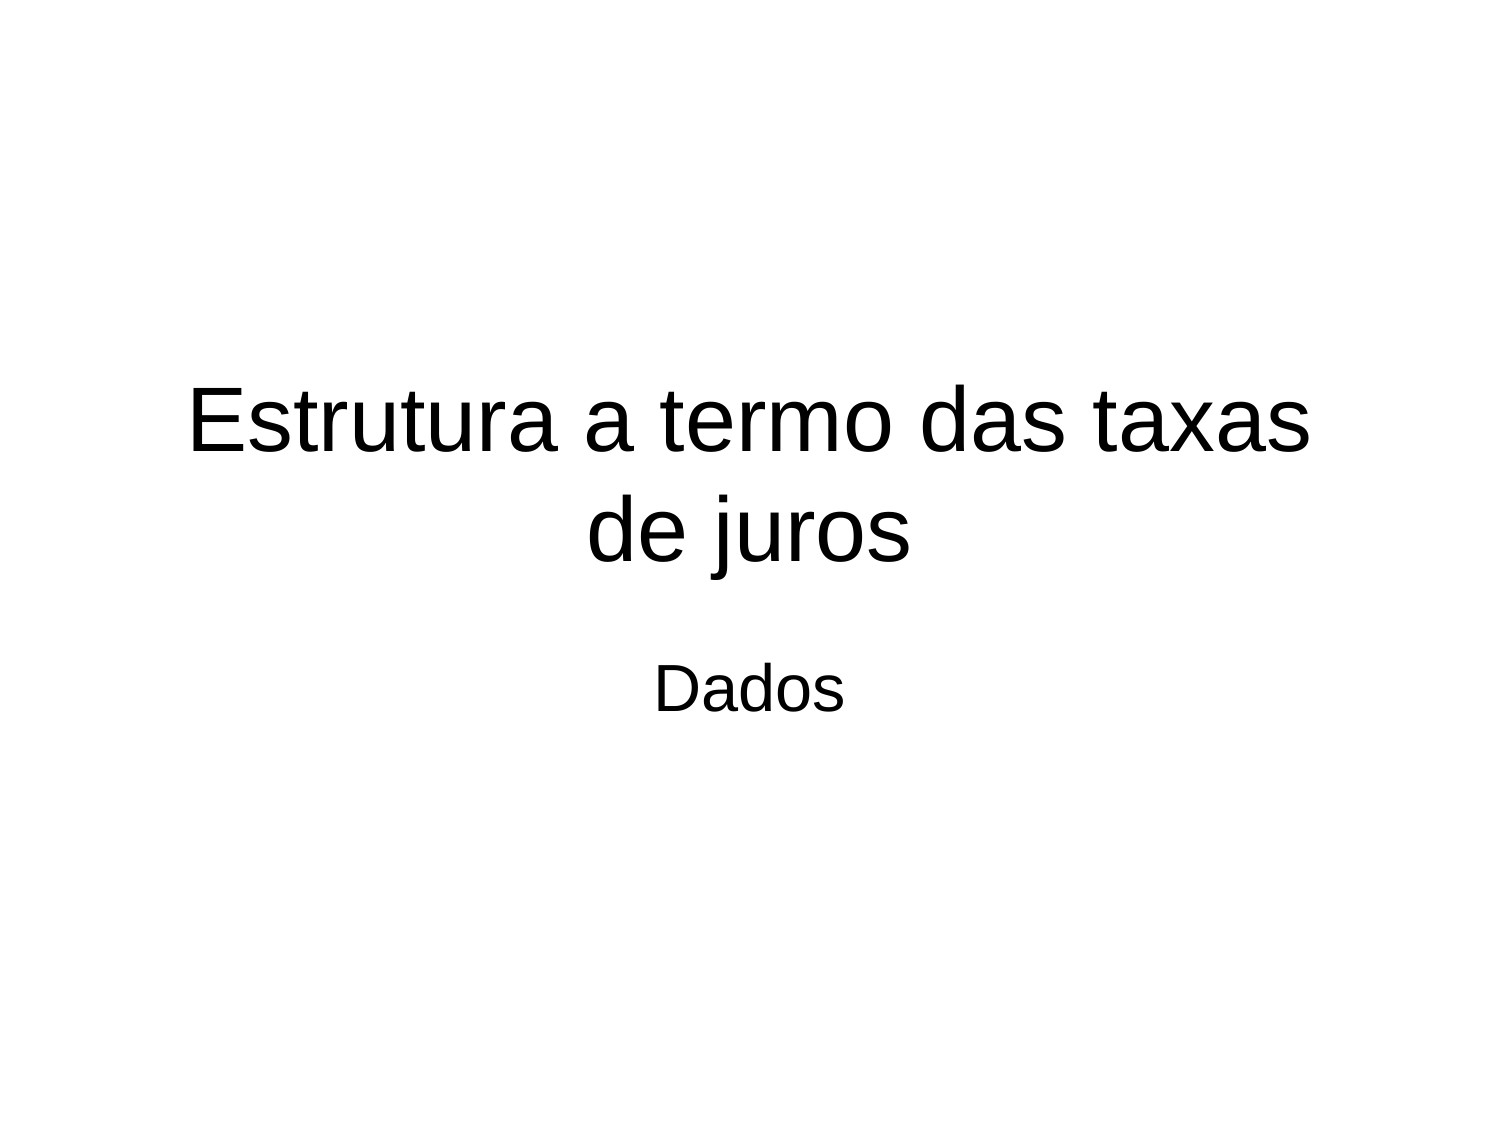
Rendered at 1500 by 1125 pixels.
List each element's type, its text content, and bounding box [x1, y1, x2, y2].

title Estrutura a termo das taxas de juros [112, 349, 1388, 591]
subtitle Dados [225, 637, 1275, 925]
